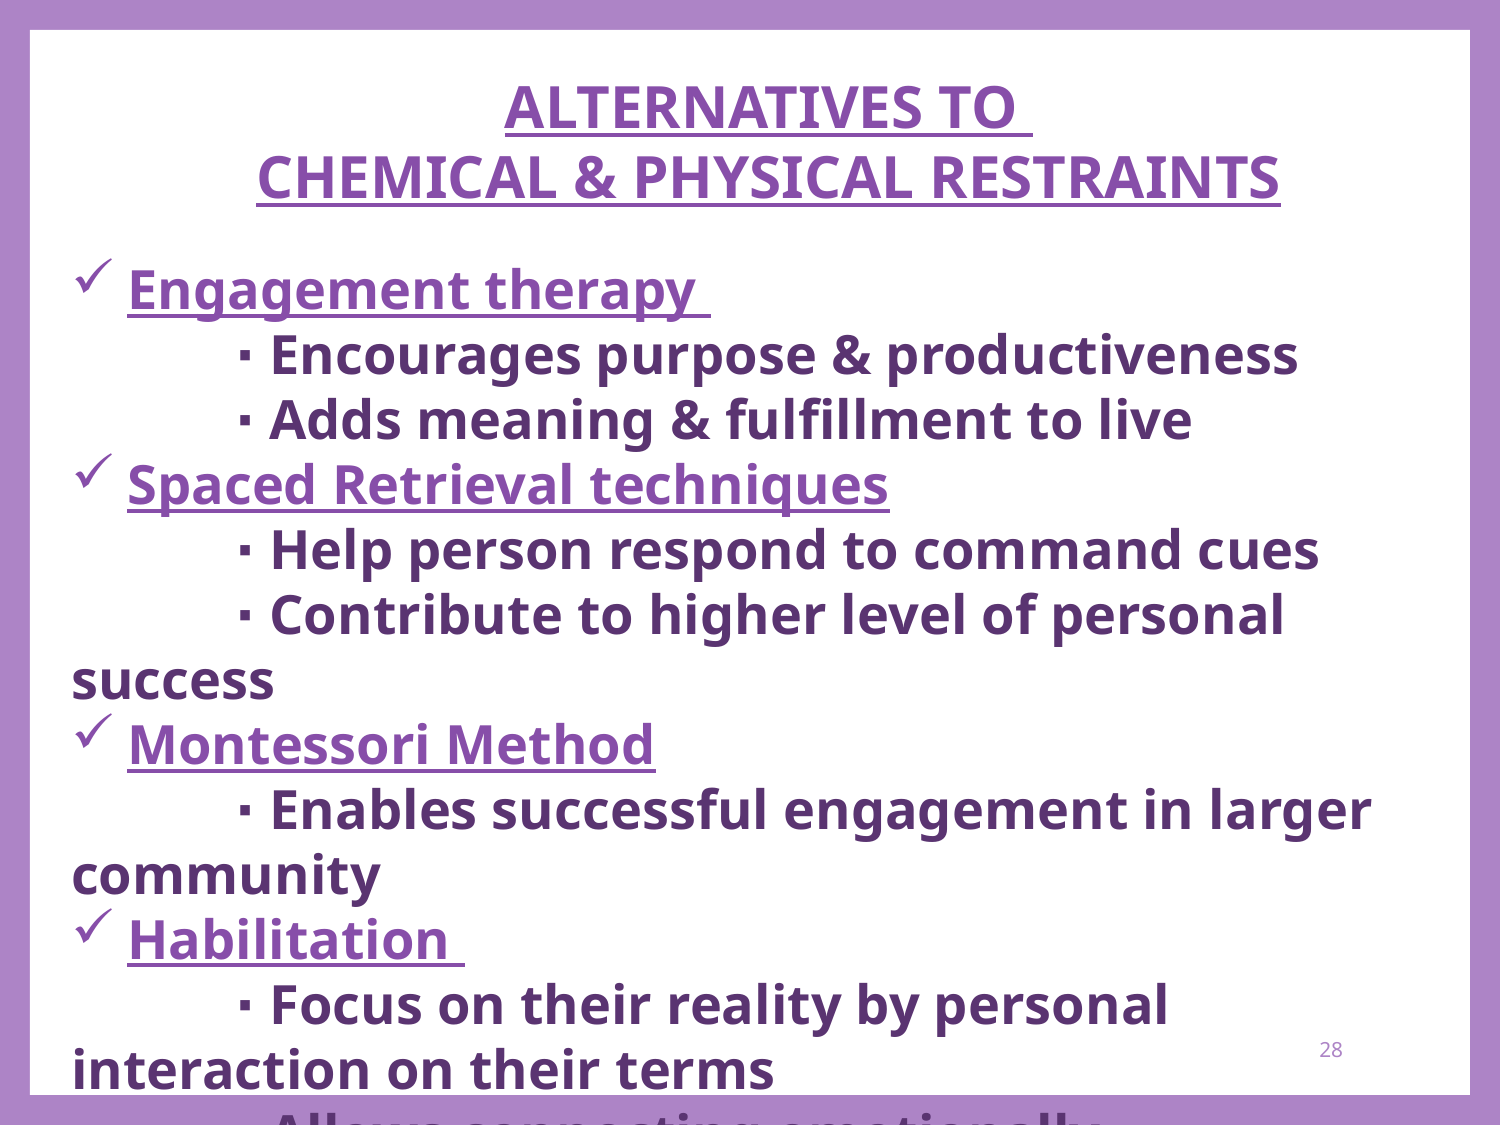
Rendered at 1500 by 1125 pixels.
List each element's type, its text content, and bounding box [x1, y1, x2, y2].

text_box Engagement therapy ∙ Encourages purpose & productiveness ∙ Adds meaning & fulfillment to live Spaced Retrieval techniques ∙ Help person respond to command cues ∙ Contribute to higher level of personal success Montessori Method ∙ Enables successful engagement in larger community Habilitation ∙ Focus on their reality by personal interaction on their terms ∙ Allows connecting emotionally [56, 248, 1482, 1125]
slide_number 28 [1147, 1020, 1358, 1081]
text_box ALTERNATIVES TO CHEMICAL & PHYSICAL RESTRAINTS [75, 62, 1463, 218]
